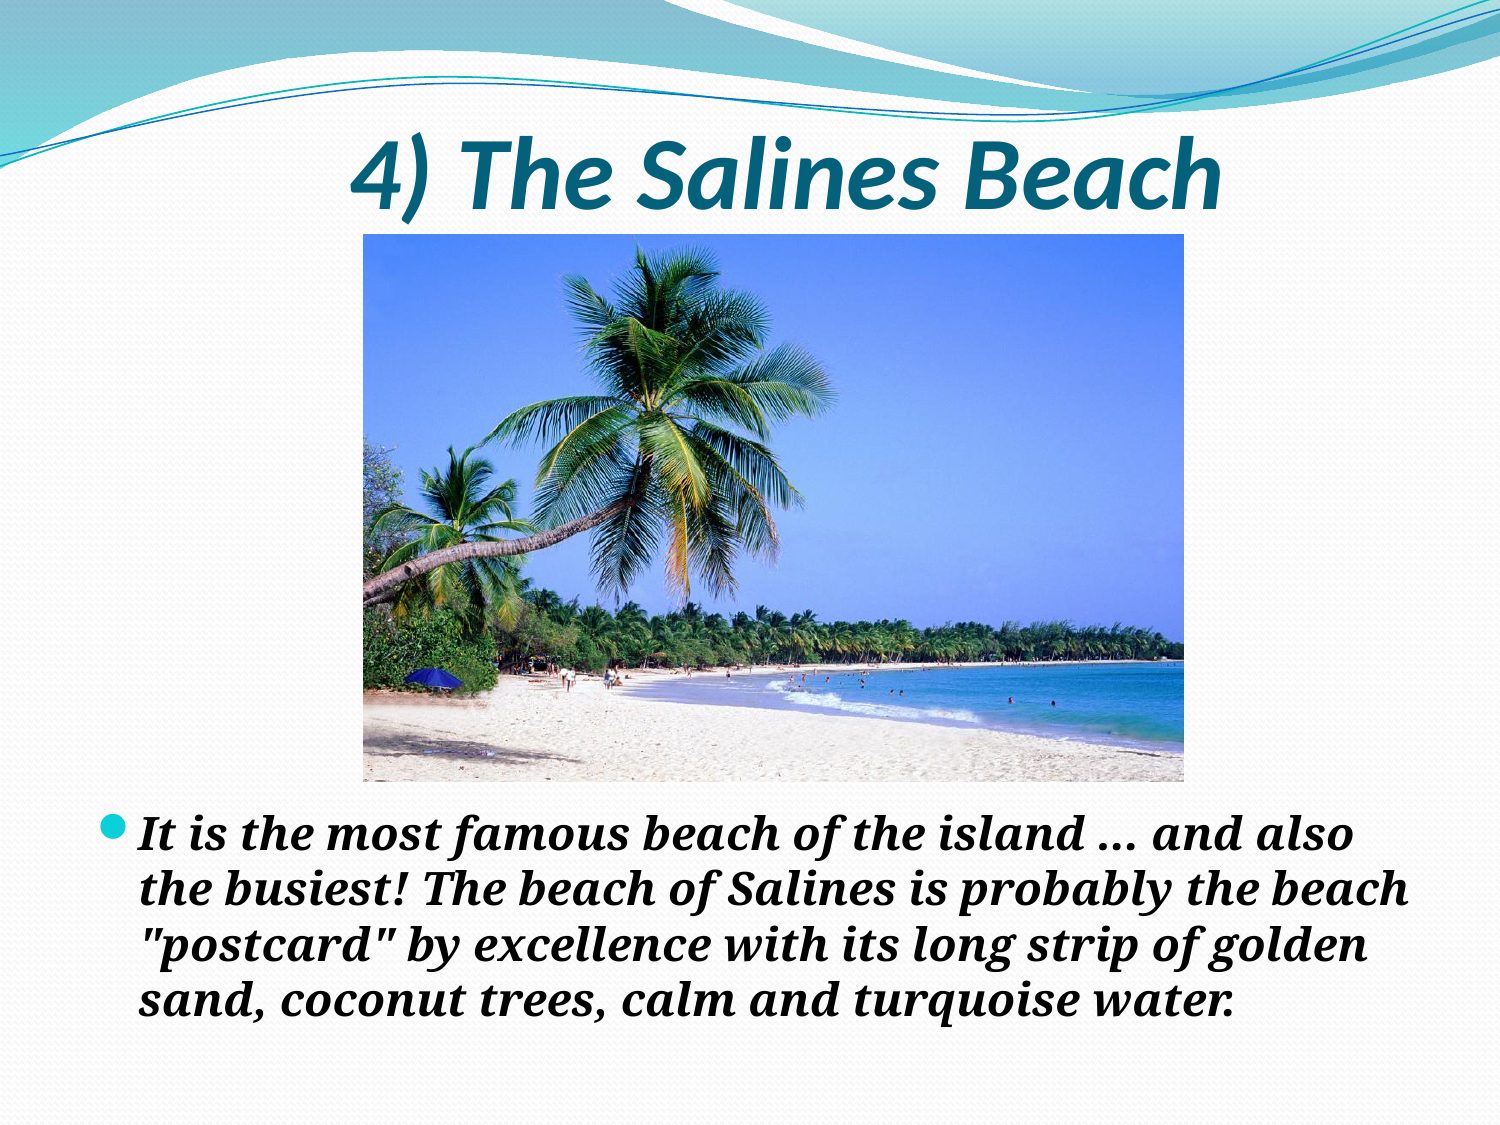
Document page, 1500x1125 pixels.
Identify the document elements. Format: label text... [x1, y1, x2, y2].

title 4) The Salines Beach [112, 42, 1463, 231]
list It is the most famous beach of the island ... and also the busiest! The beach of Salines is probably the beach "postcard" by excellence with its long strip of golden sand, coconut trees, calm and turquoise water. [82, 796, 1432, 1089]
picture [363, 234, 1184, 782]
